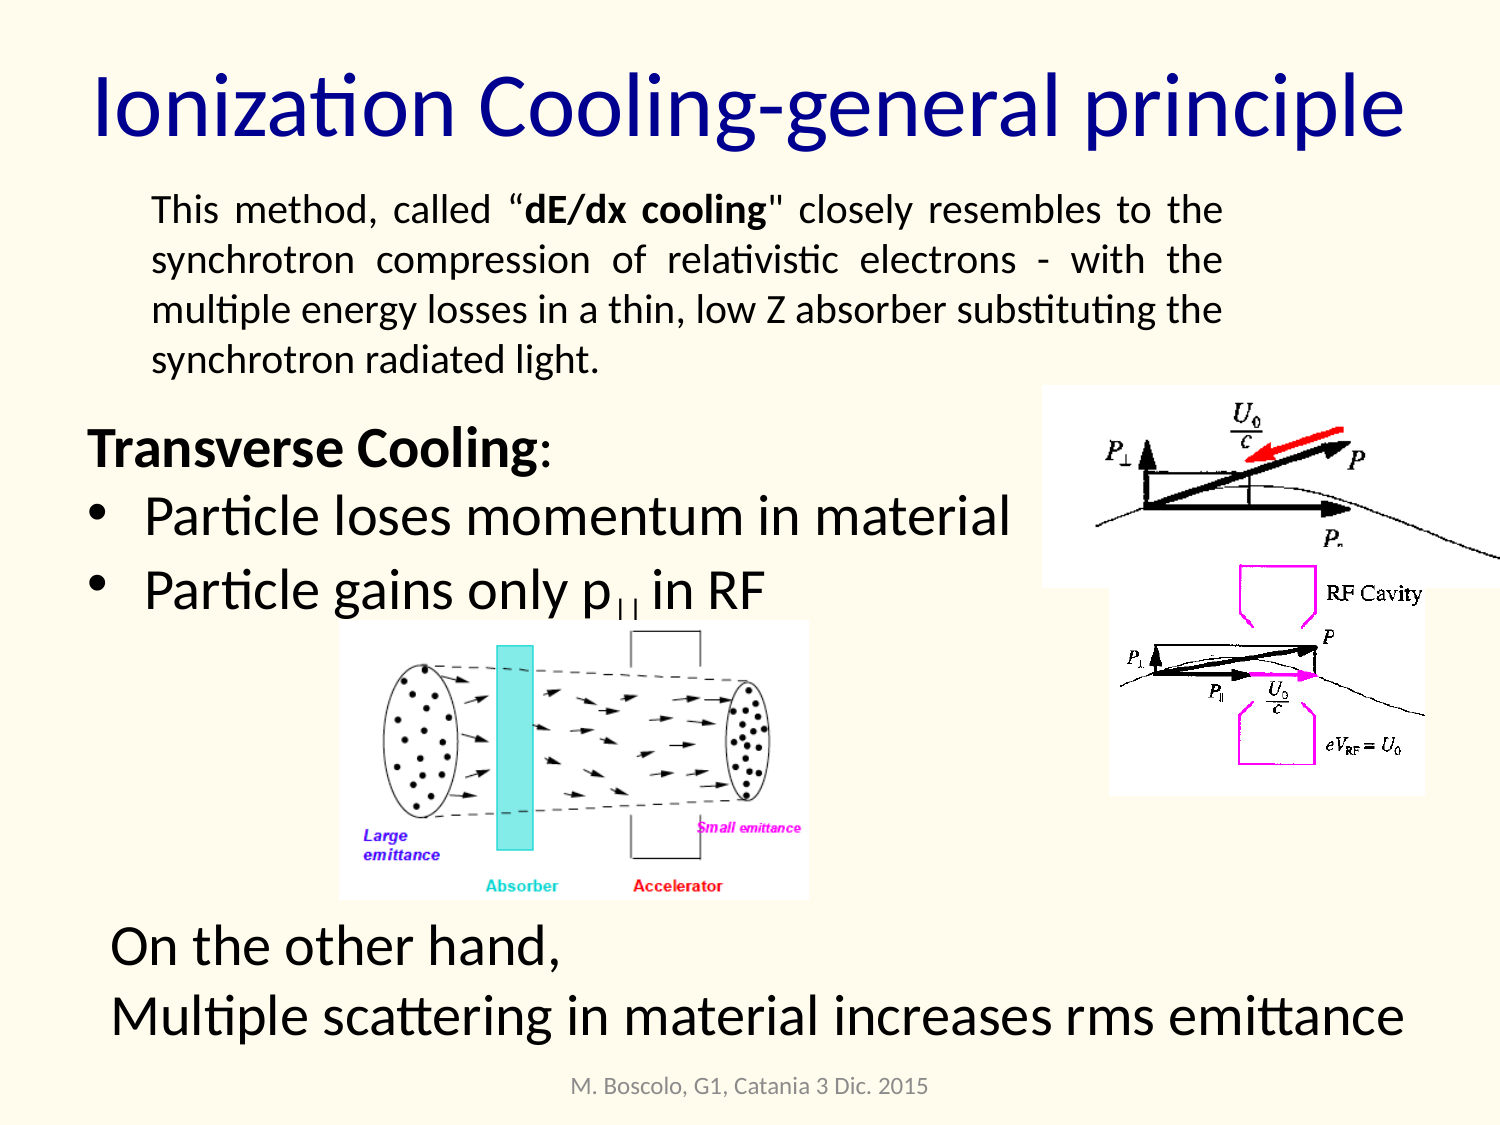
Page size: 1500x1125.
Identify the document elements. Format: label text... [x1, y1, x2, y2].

picture [1042, 384, 1500, 796]
title Ionization Cooling-general principle [75, 5, 1425, 194]
text_box This method, called “dE/dx cooling" closely resembles to the synchrotron compression of relativistic electrons - with the multiple energy losses in a thin, low Z absorber substituting the synchrotron radiated light. [136, 174, 1239, 390]
text_box On the other hand, Multiple scattering in material increases rms emittance [95, 899, 1500, 1054]
list Transverse Cooling: Particle loses momentum in material Particle gains only p|| in RF [72, 401, 1103, 691]
footer M. Boscolo, G1, Catania 3 Dic. 2015 [512, 1054, 988, 1115]
picture [339, 619, 809, 900]
